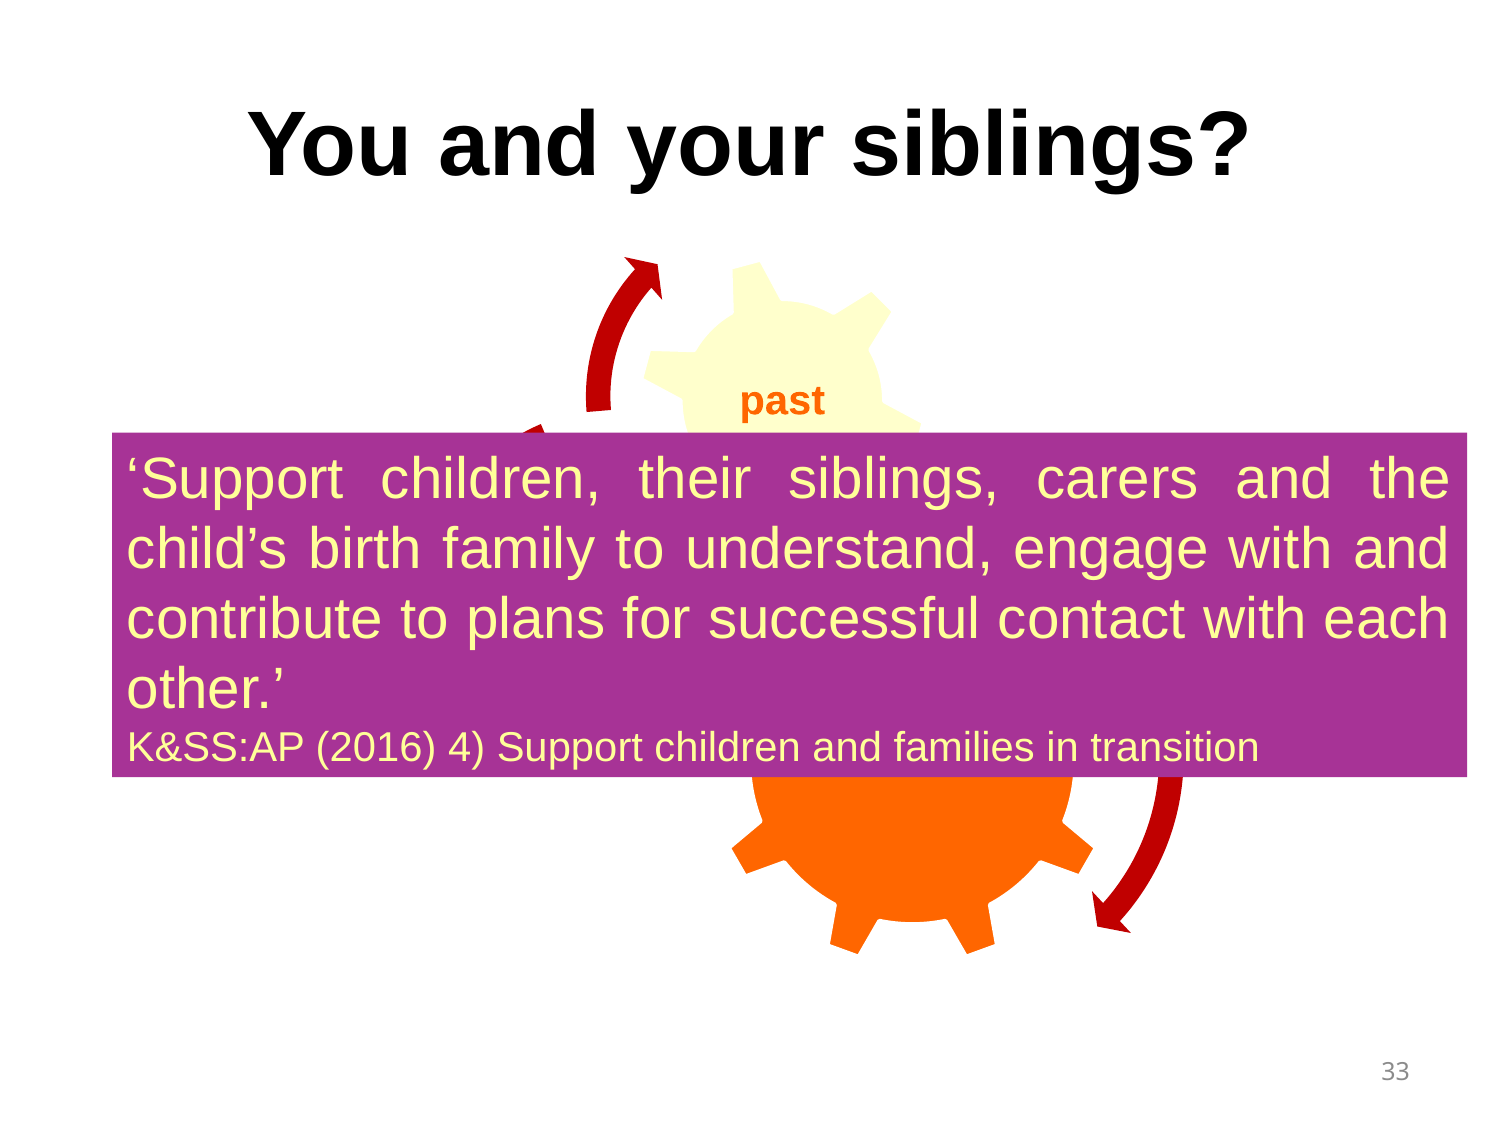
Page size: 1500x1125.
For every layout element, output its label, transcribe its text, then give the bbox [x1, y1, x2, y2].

text_box ‘Support children, their siblings, carers and the child’s birth family to understand, engage with and contribute to plans for successful contact with each other.’ K&SS:AP (2016) 4) Support children and families in transition [1424, 432, 1468, 778]
slide_number 33 [1074, 1042, 1425, 1103]
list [70, 222, 1421, 966]
title You and your siblings? [75, 45, 1425, 233]
